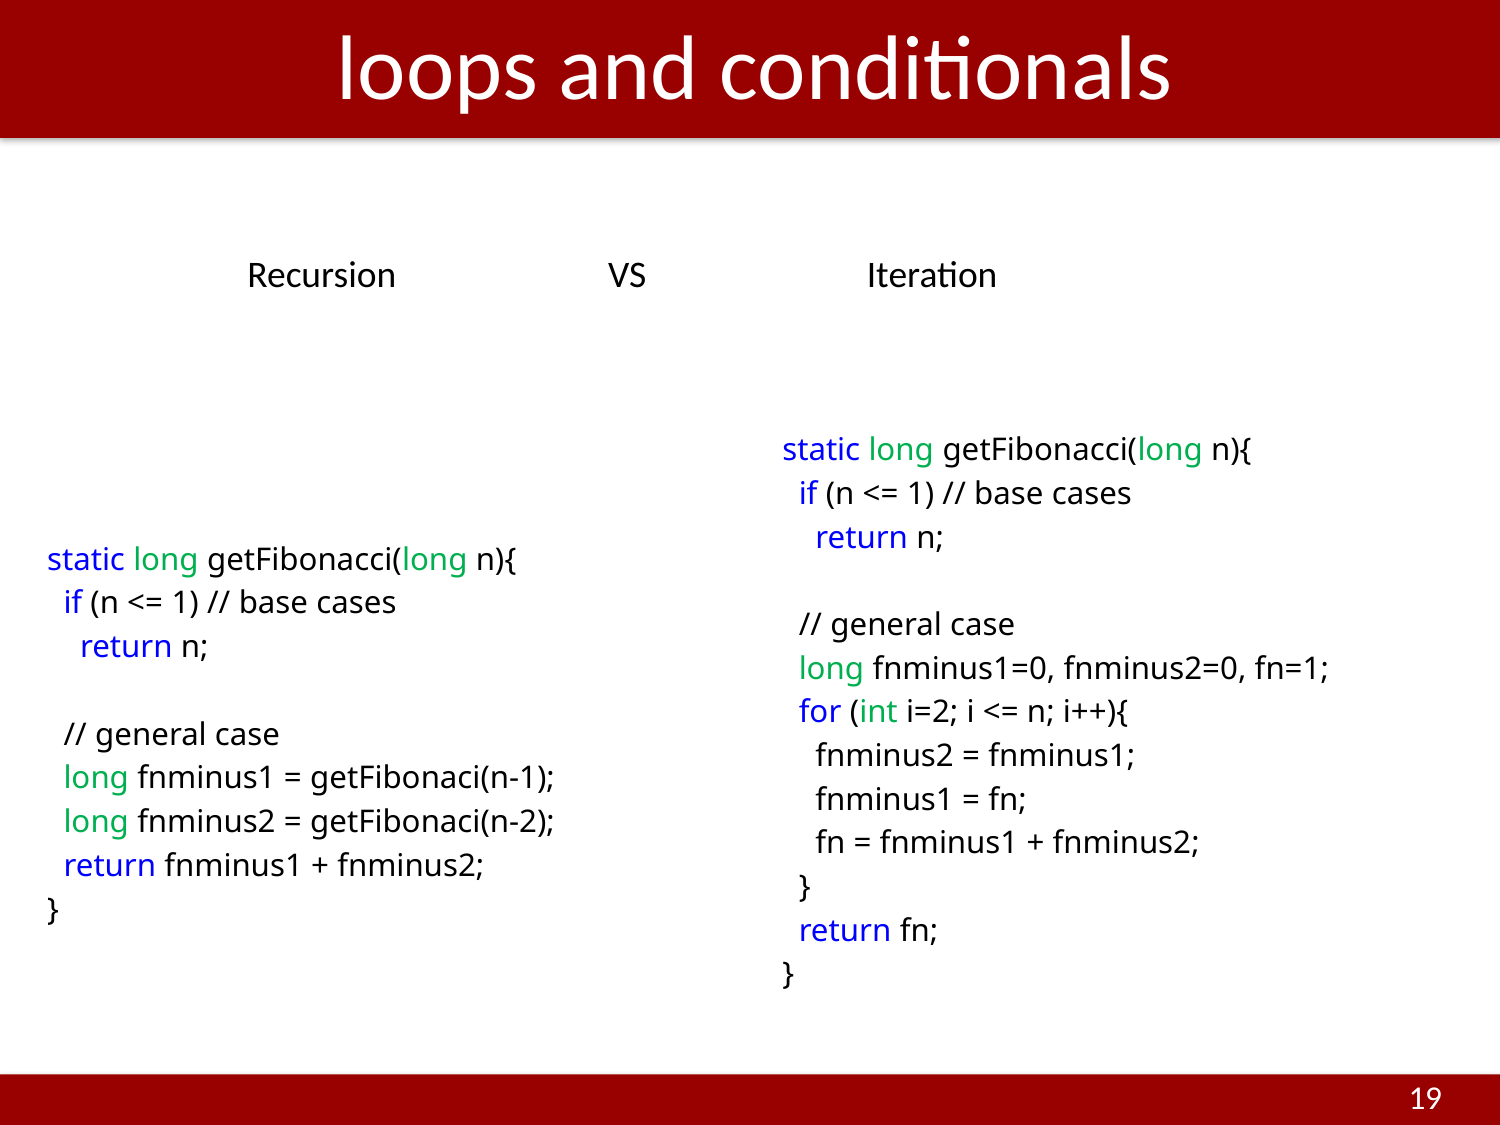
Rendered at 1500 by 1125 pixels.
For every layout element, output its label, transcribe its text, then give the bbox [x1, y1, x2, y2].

text_box static long getFibonacci(long n){ if (n <= 1) // base cases return n; // general case long fnminus1 = getFibonaci(n-1); long fnminus2 = getFibonaci(n-2); return fnminus1 + fnminus2; } [32, 531, 729, 978]
list static long getFibonacci(long n){ if (n <= 1) // base cases return n; // general case long fnminus1=0, fnminus2=0, fn=1; for (int i=2; i <= n; i++){ fnminus2 = fnminus1; fnminus1 = fn; fn = fnminus1 + fnminus2; } return fn; } [767, 421, 1474, 1039]
text_box Recursion VS Iteration [232, 242, 1193, 303]
title loops and conditionals [0, 0, 1500, 157]
